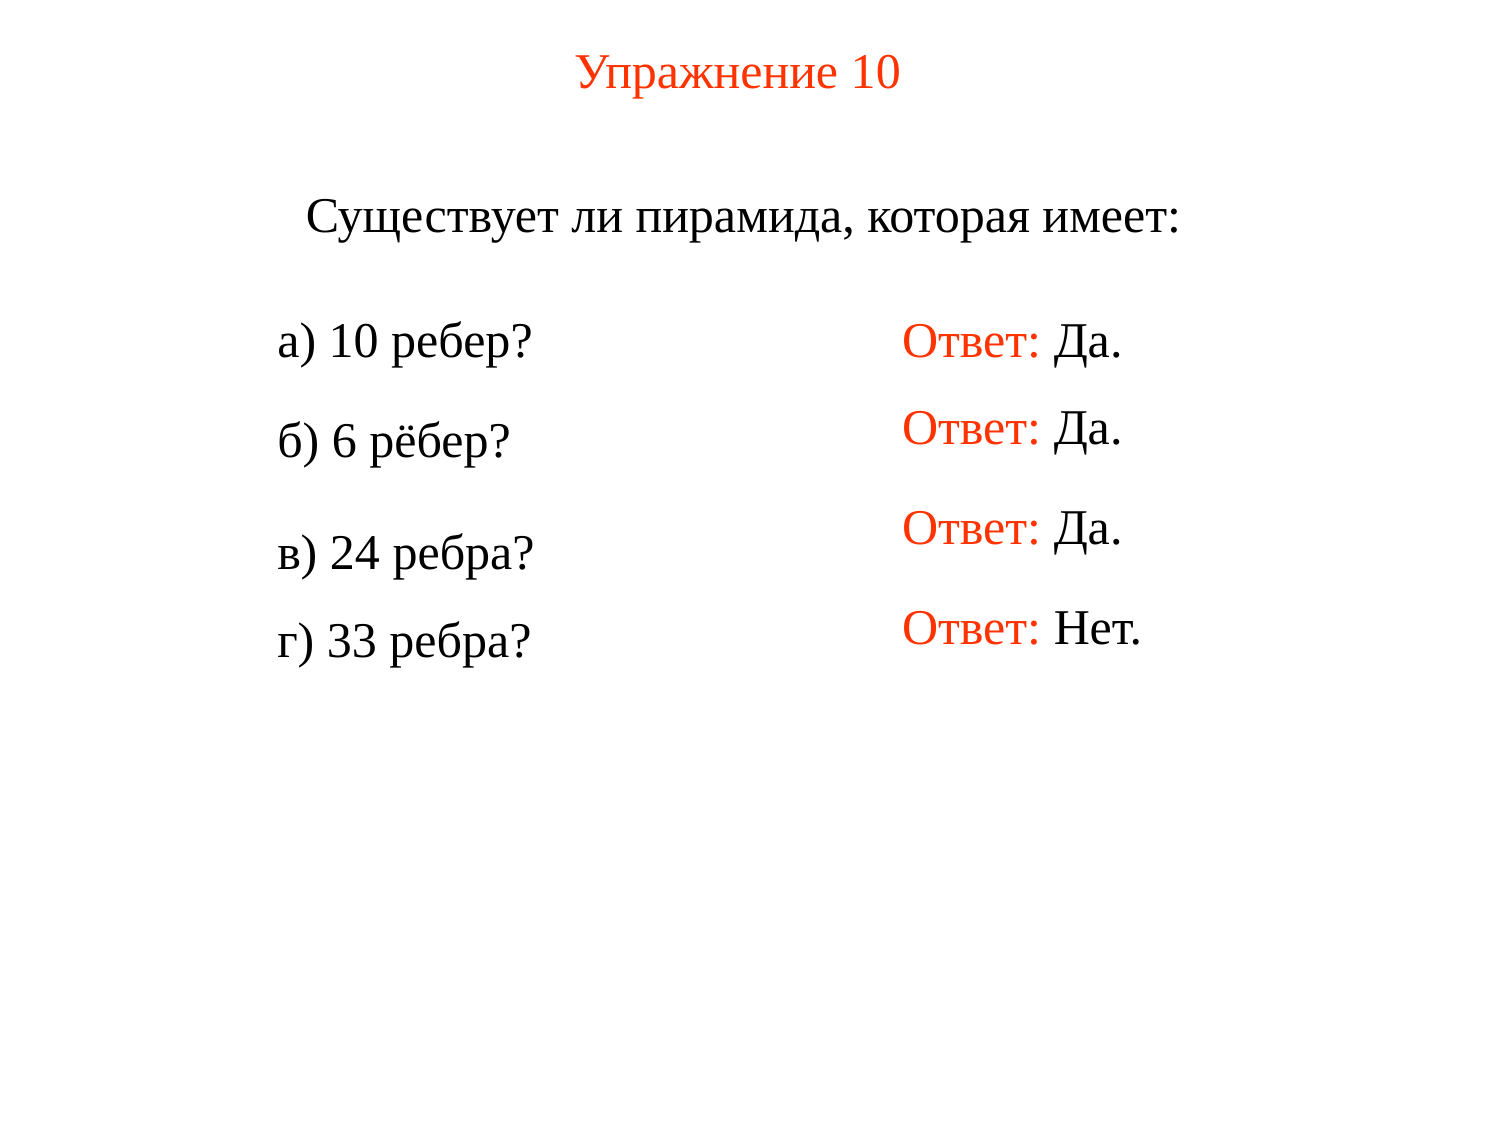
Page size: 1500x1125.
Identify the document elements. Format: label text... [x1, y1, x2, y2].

text_box Существует ли пирамида, которая имеет: [125, 174, 1363, 250]
text_box а) 10 ребер? [262, 299, 875, 375]
text_box Ответ: Да. [887, 487, 1500, 563]
text_box Ответ: Нет. [887, 587, 1500, 663]
title Упражнение 10 [99, 24, 1375, 113]
text_box Ответ: Да. [887, 387, 1500, 463]
text_box в) 24 ребра? [262, 512, 900, 588]
text_box Ответ: Да. [887, 299, 1275, 375]
text_box г) 33 ребра? [262, 599, 900, 675]
text_box б) 6 рёбер? [262, 399, 888, 475]
